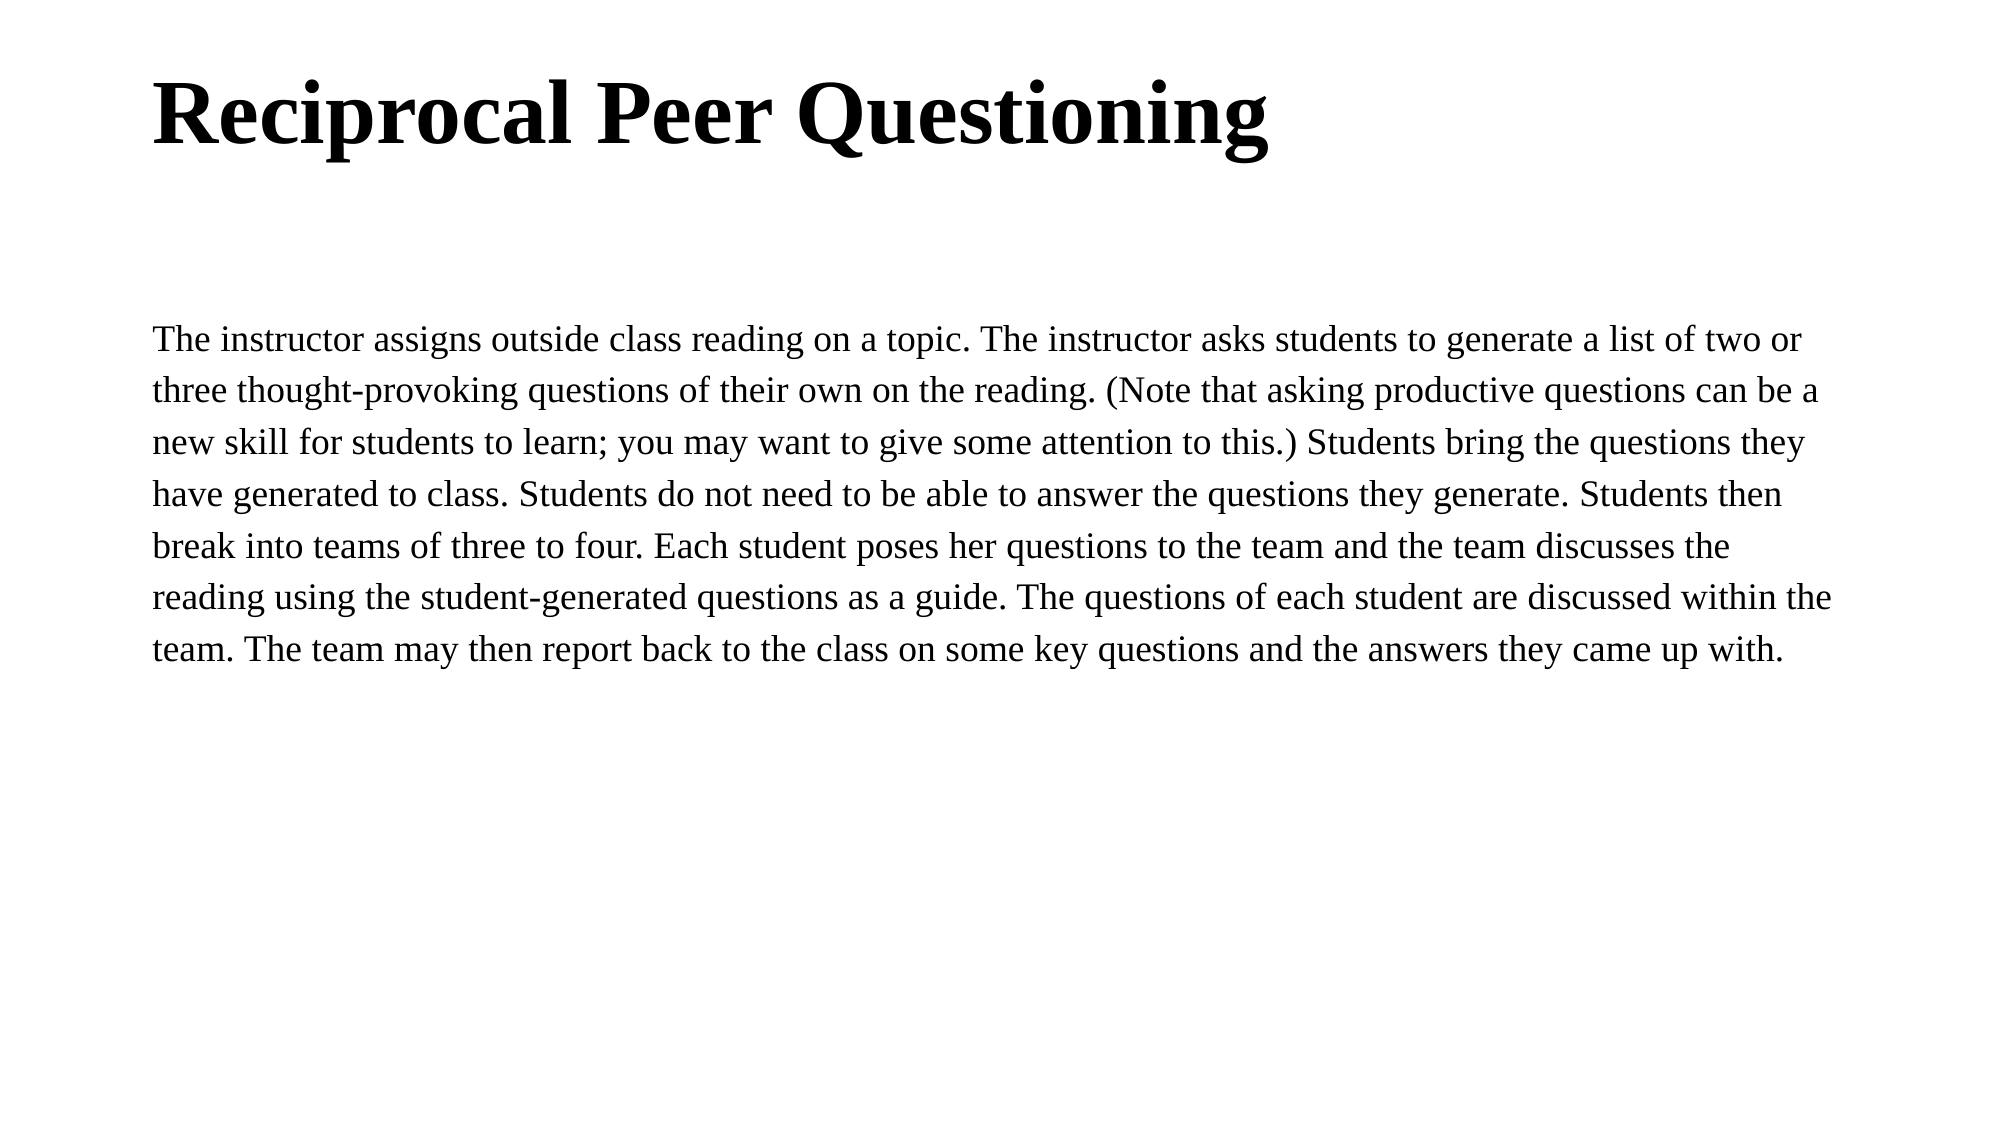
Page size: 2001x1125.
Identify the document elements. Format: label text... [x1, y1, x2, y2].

list The instructor assigns outside class reading on a topic. The instructor asks students to generate a list of two or three thought-provoking questions of their own on the reading. (Note that asking productive questions can be a new skill for students to learn; you may want to give some attention to this.) Students bring the questions they have generated to class. Students do not need to be able to answer the questions they generate. Students then break into teams of three to four. Each student poses her questions to the team and the team discusses the reading using the student-generated questions as a guide. The questions of each student are discussed within the team. The team may then report back to the class on some key questions and the answers they came up with. [137, 299, 1863, 1014]
title Reciprocal Peer Questioning [137, 59, 1863, 278]
